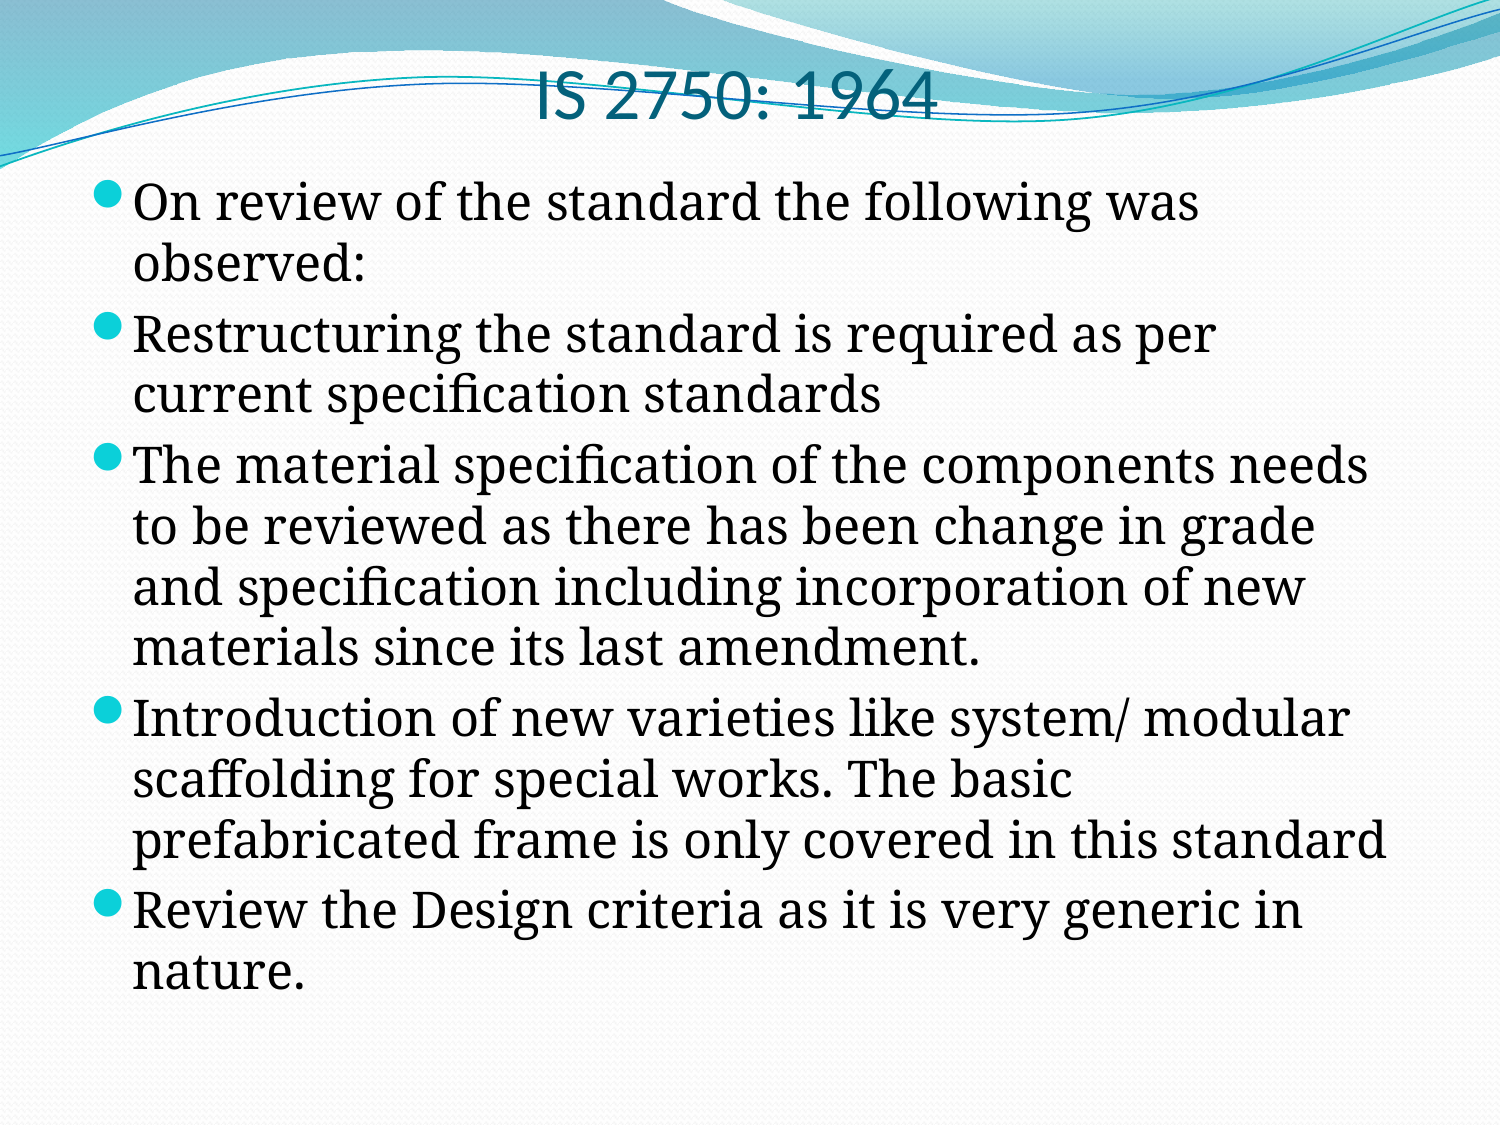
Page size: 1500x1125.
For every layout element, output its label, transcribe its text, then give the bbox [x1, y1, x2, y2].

list On review of the standard the following was observed: Restructuring the standard is required as per current specification standards The material specification of the components needs to be reviewed as there has been change in grade and specification including incorporation of new materials since its last amendment. Introduction of new varieties like system/ modular scaffolding for special works. The basic prefabricated frame is only covered in this standard Review the Design criteria as it is very generic in nature. [75, 162, 1425, 1050]
title IS 2750: 1964 [62, 37, 1413, 135]
